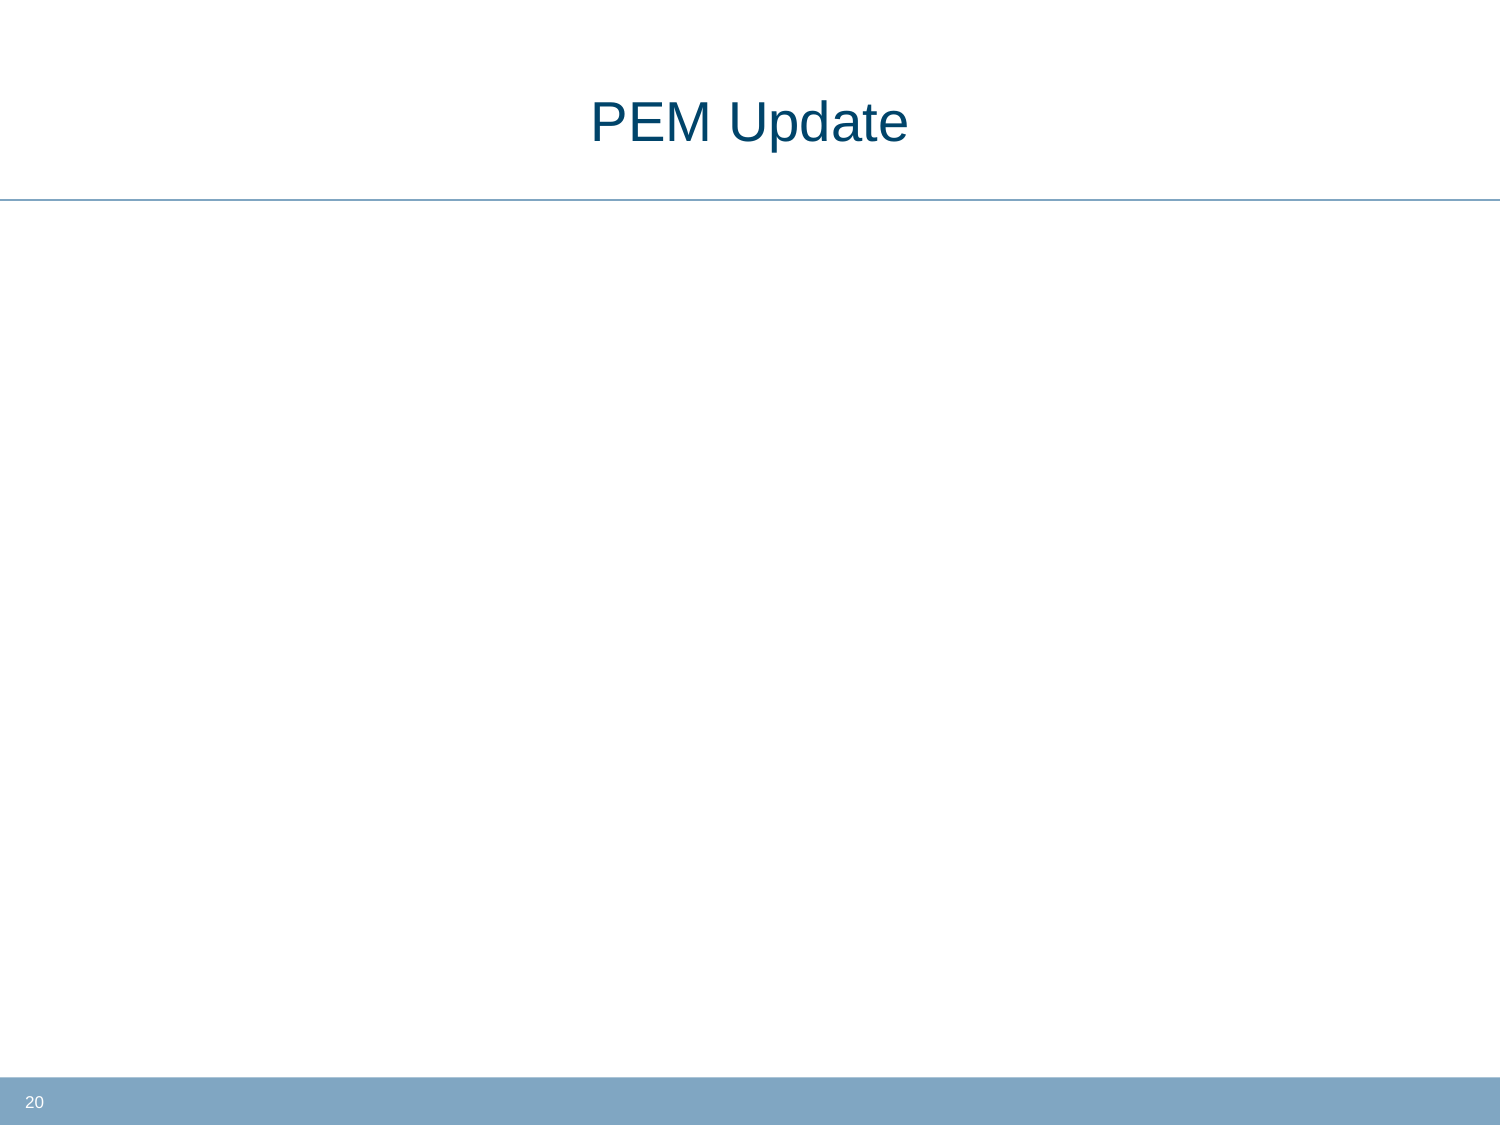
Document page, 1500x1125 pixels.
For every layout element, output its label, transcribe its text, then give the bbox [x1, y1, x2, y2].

slide_number 20 [10, 1077, 87, 1125]
title PEM Update [103, 59, 1397, 162]
